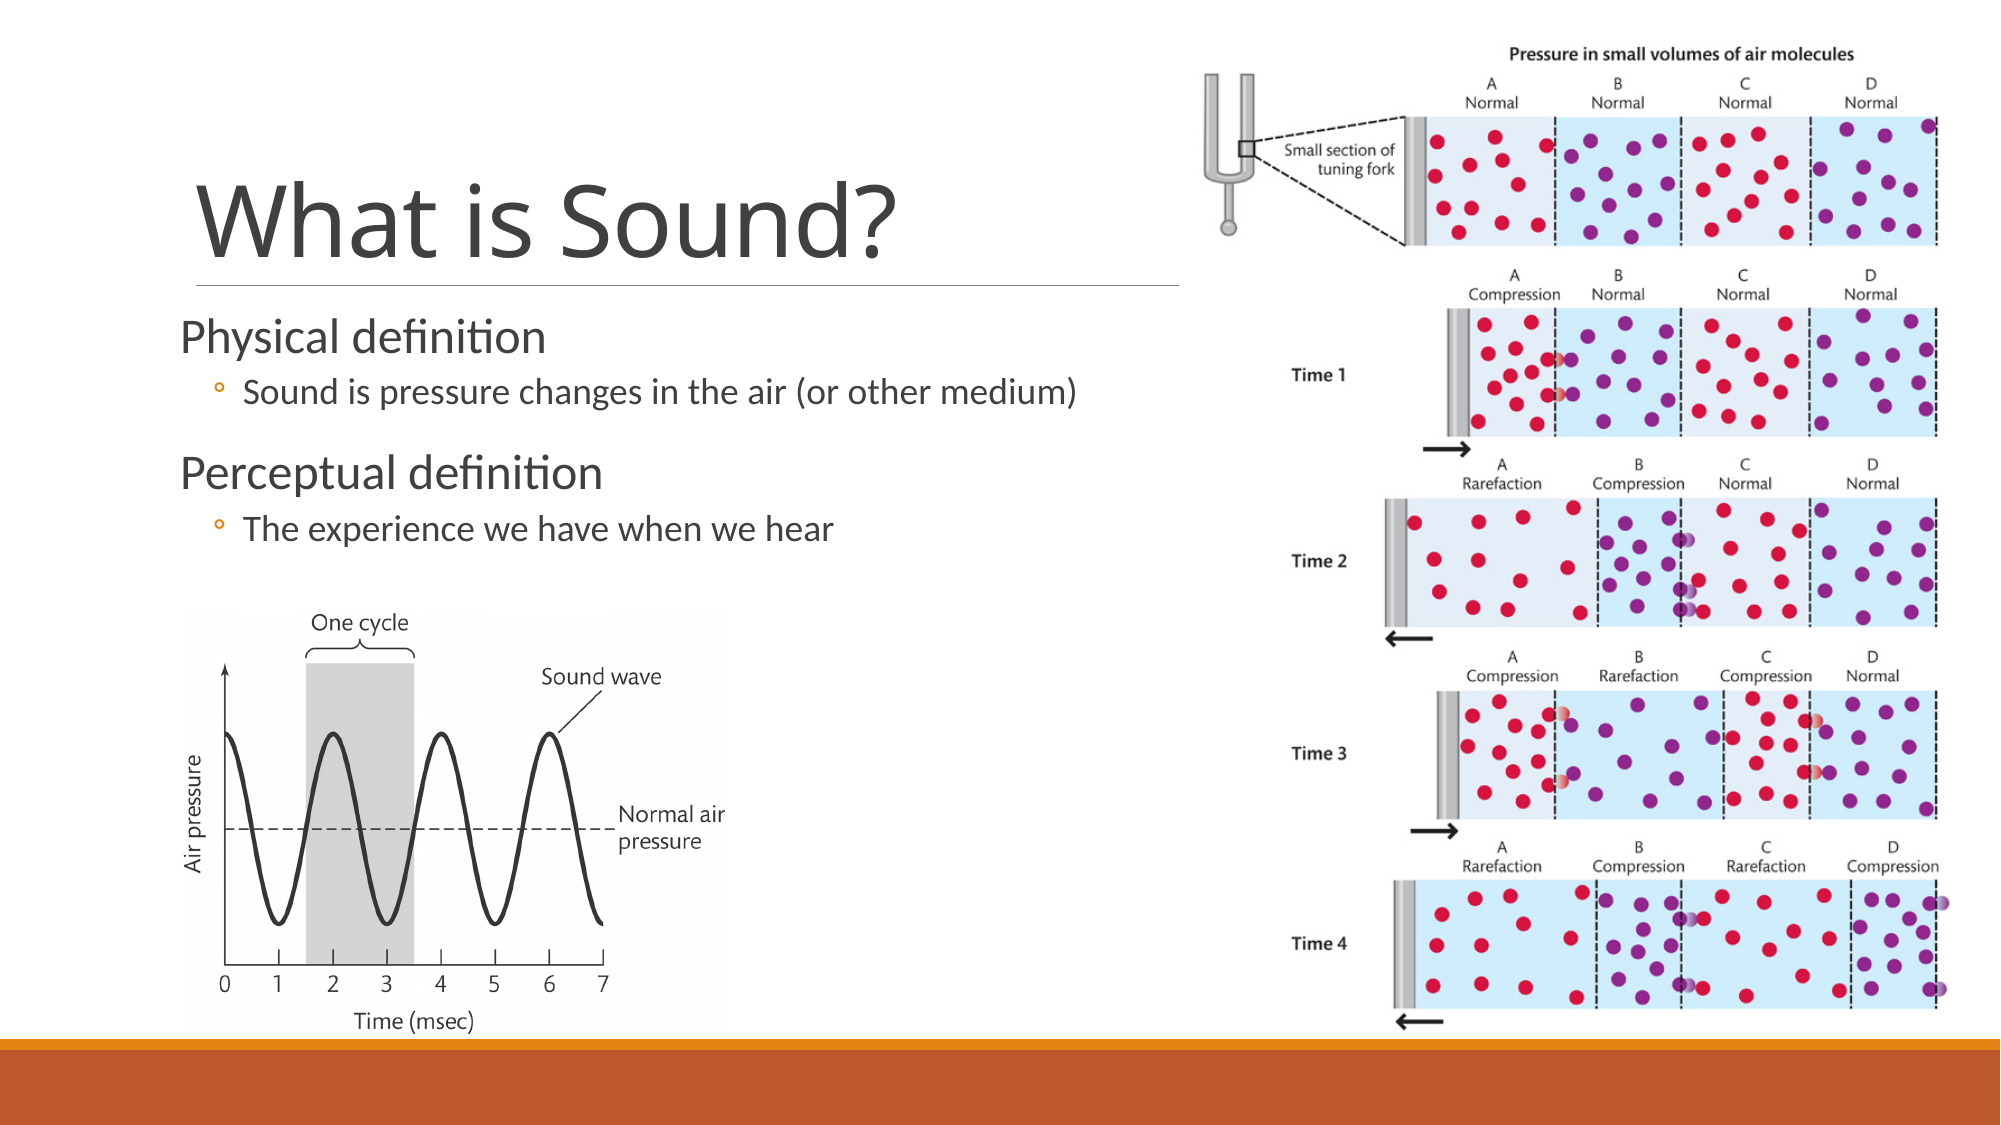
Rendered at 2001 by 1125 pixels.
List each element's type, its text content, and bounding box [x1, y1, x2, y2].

title What is Sound? [180, 47, 1175, 285]
picture [179, 610, 726, 1036]
list Physical definition Sound is pressure changes in the air (or other medium) Perceptual definition The experience we have when we hear [180, 302, 1175, 963]
picture [1178, 26, 1964, 1036]
